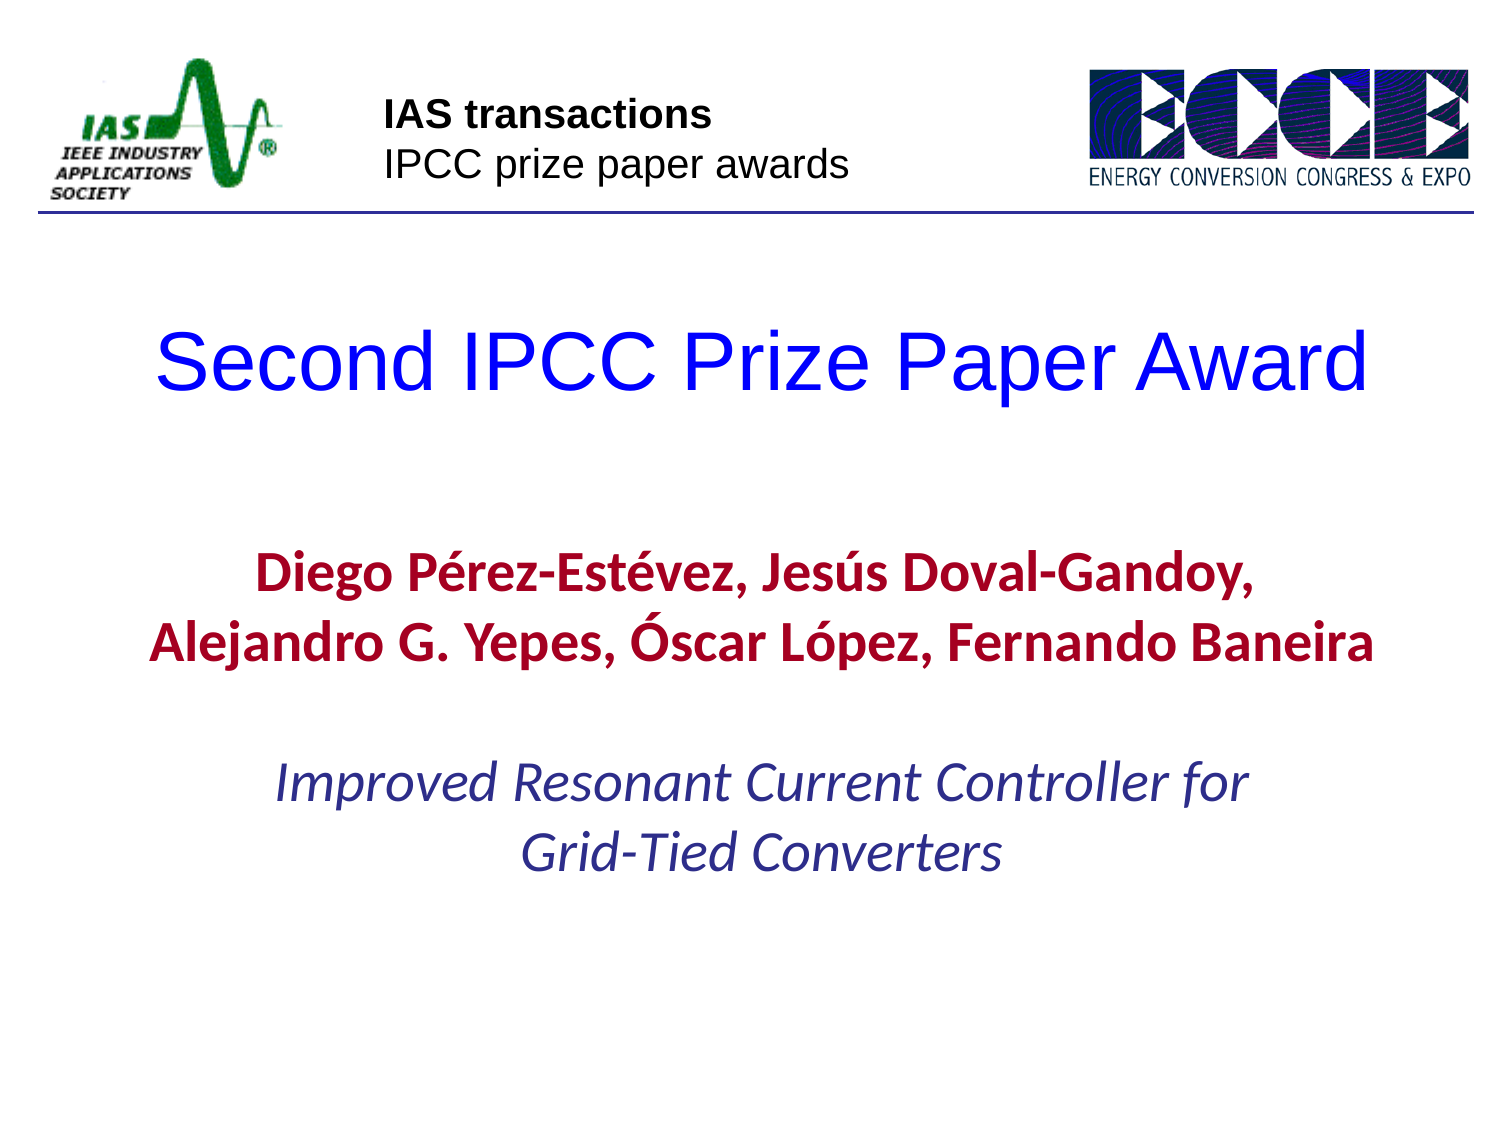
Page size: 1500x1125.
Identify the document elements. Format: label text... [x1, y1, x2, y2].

text_box Second IPCC Prize Paper Award [124, 299, 1400, 488]
picture [37, 49, 291, 204]
text_box IAS transactions IPCC prize paper awards [368, 79, 866, 195]
text_box Diego Pérez-Estévez, Jesús Doval-Gandoy, Alejandro G. Yepes, Óscar López, Fernando Baneira Improved Resonant Current Controller for Grid-Tied Converters [24, 501, 1500, 915]
picture [1087, 62, 1474, 203]
